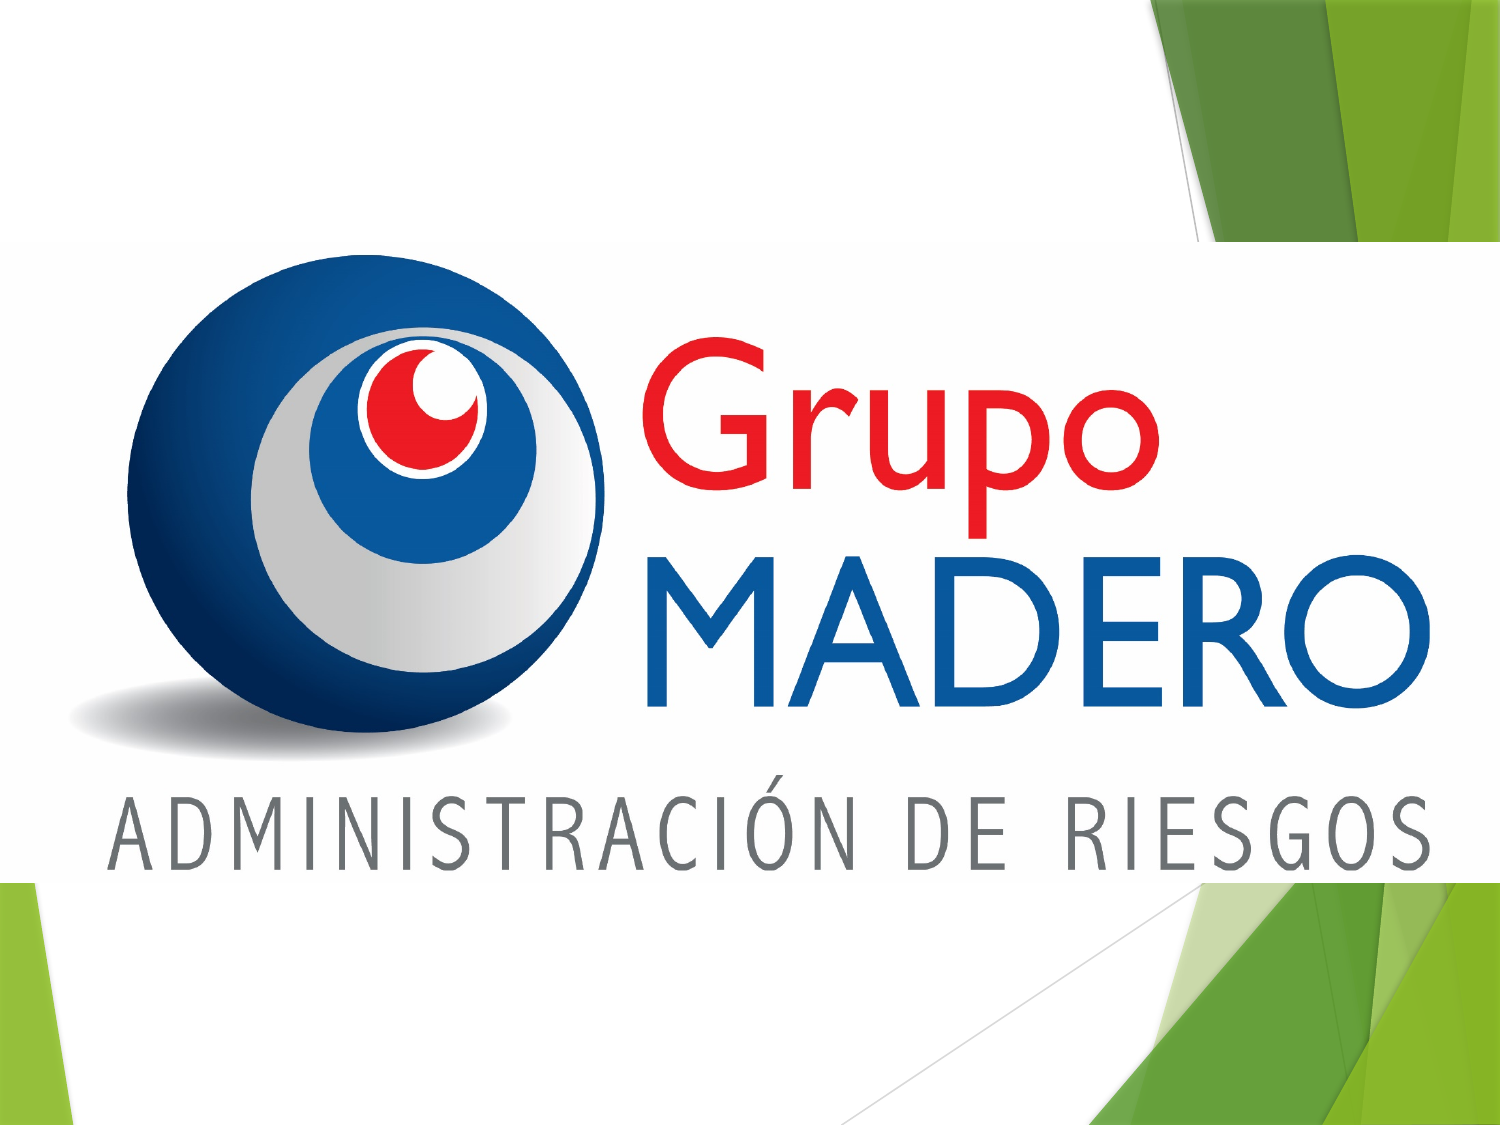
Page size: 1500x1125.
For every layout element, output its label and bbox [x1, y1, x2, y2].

picture [0, 241, 1500, 884]
